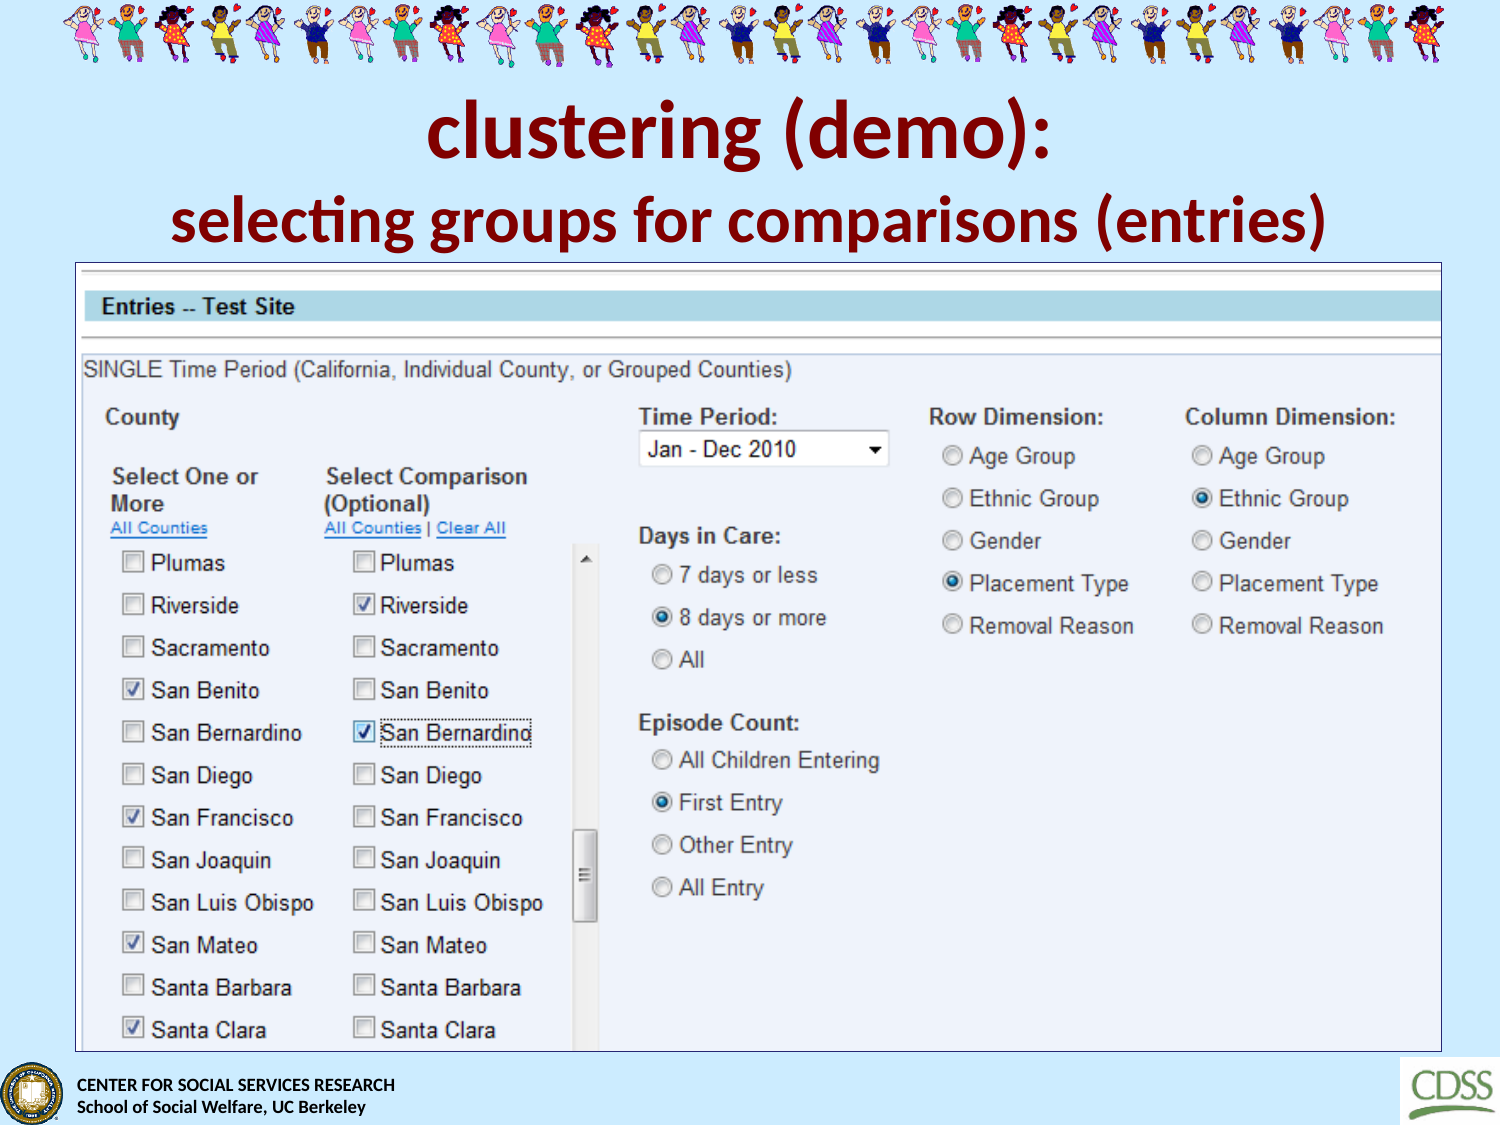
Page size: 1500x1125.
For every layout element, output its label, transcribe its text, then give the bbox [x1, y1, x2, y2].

picture [0, 1062, 63, 1125]
title clustering (demo): selecting groups for comparisons (entries) [74, 68, 1426, 261]
picture [1400, 1057, 1500, 1125]
picture [74, 262, 1442, 1052]
